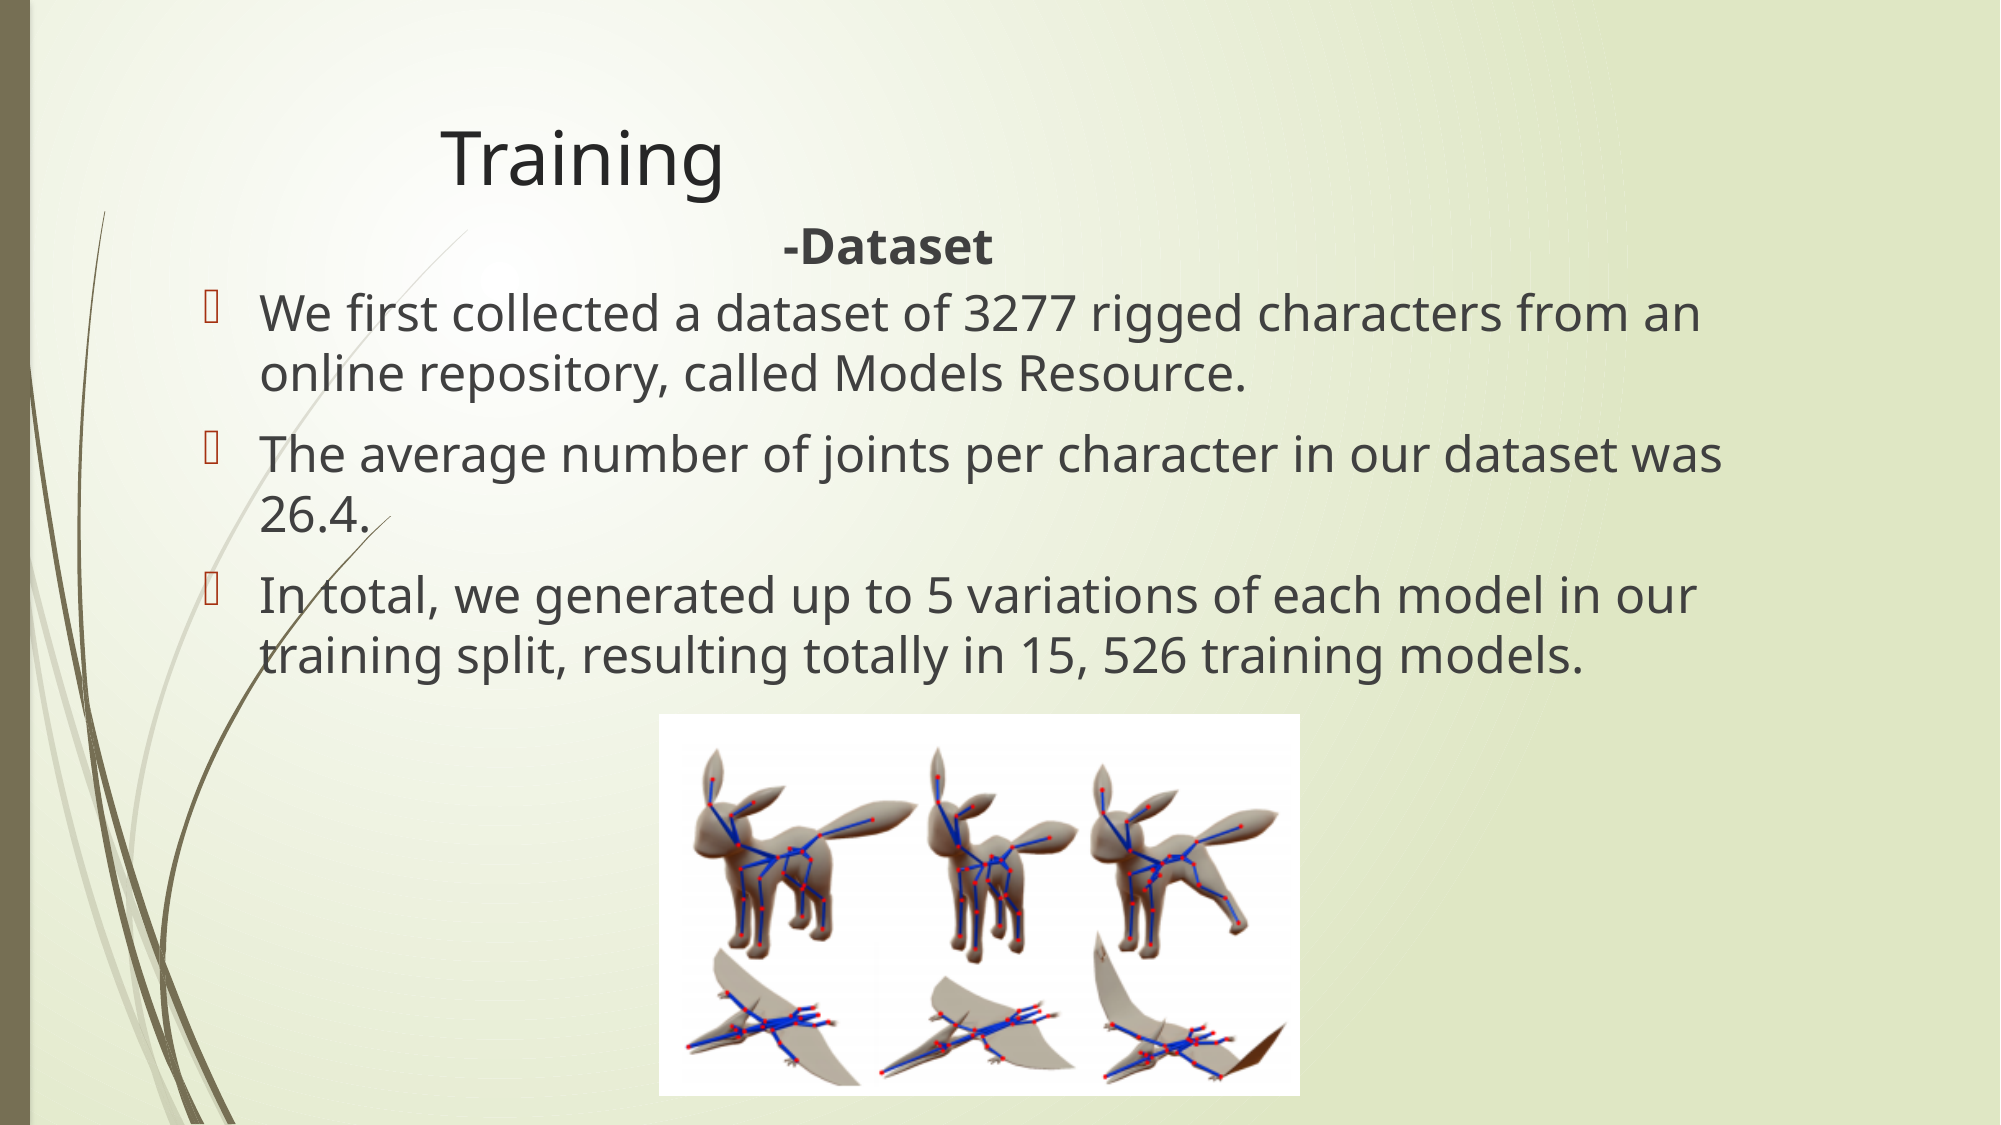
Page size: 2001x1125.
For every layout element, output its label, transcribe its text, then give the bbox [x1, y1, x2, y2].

title Training [425, 102, 1888, 274]
picture [659, 714, 1301, 1096]
list -Dataset [768, 207, 2000, 337]
text_box We first collected a dataset of 3277 rigged characters from an online repository, called Models Resource. The average number of joints per character in our dataset was 26.4. In total, we generated up to 5 variations of each model in our training split, resulting totally in 15, 526 training models. [188, 274, 1812, 873]
